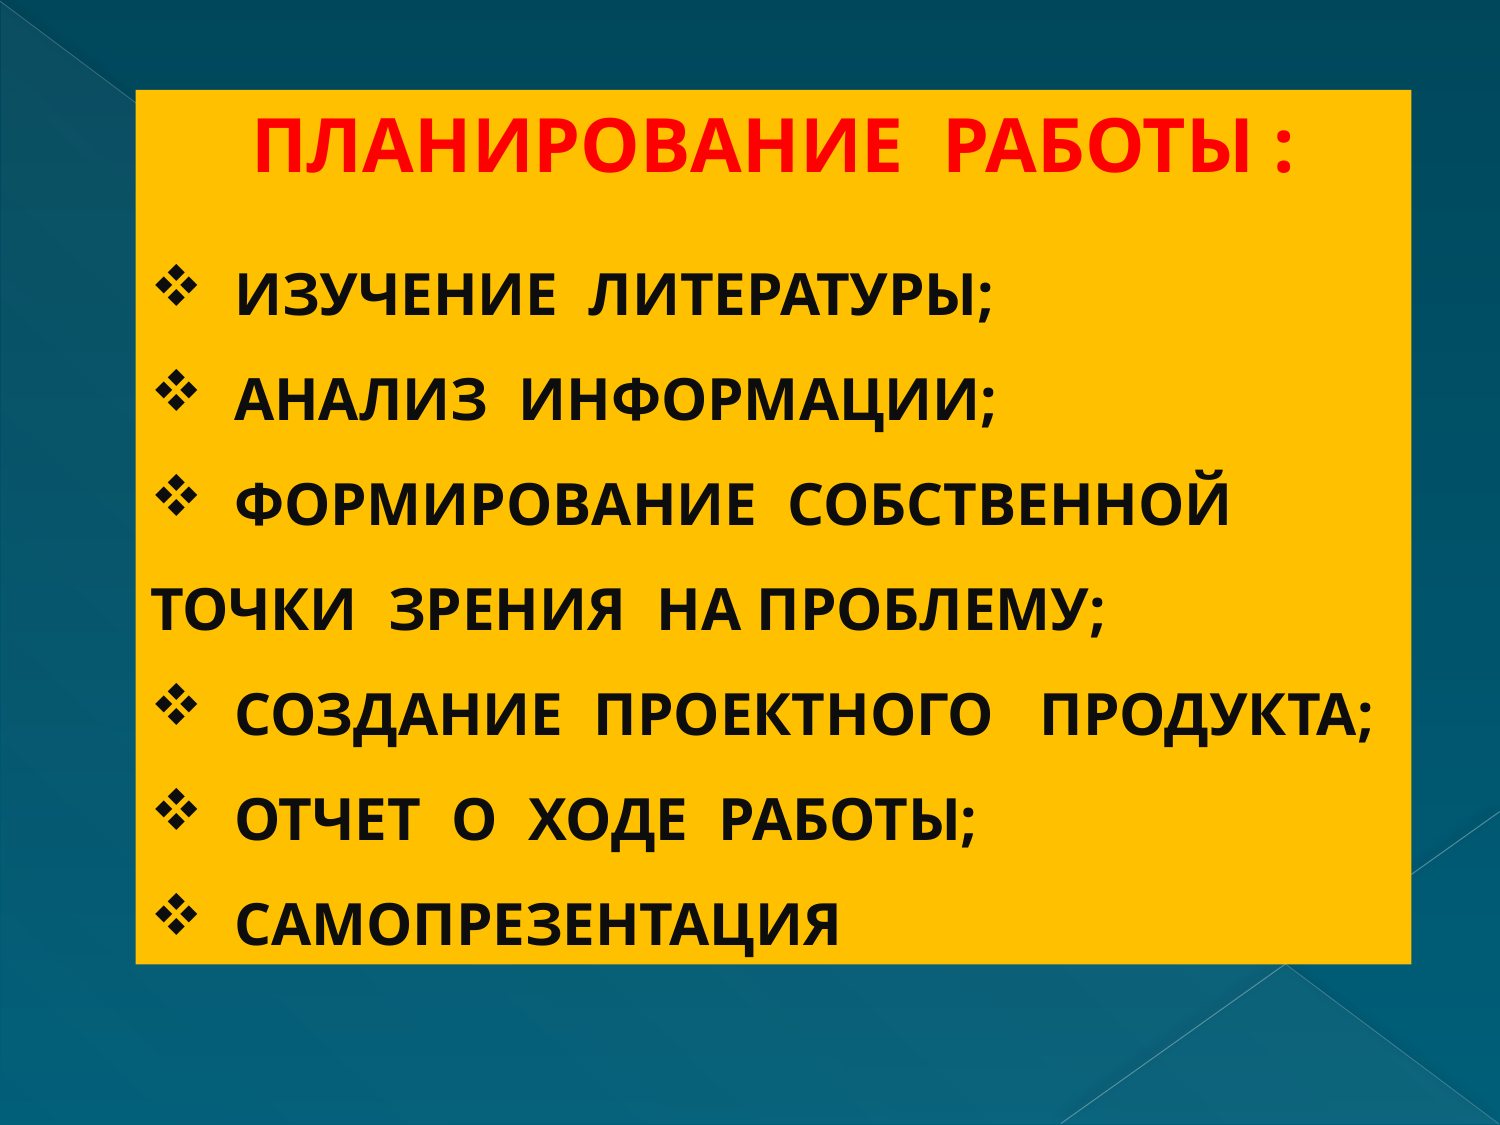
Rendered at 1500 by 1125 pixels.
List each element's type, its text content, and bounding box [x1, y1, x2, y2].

text_box ПЛАНИРОВАНИЕ РАБОТЫ : ИЗУЧЕНИЕ ЛИТЕРАТУРЫ; АНАЛИЗ ИНФОРМАЦИИ; ФОРМИРОВАНИЕ СОБСТВЕННОЙ ТОЧКИ ЗРЕНИЯ НА ПРОБЛЕМУ; СОЗДАНИЕ ПРОЕКТНОГО ПРОДУКТА; ОТЧЕТ О ХОДЕ РАБОТЫ; САМОПРЕЗЕНТАЦИЯ [135, 89, 1412, 965]
